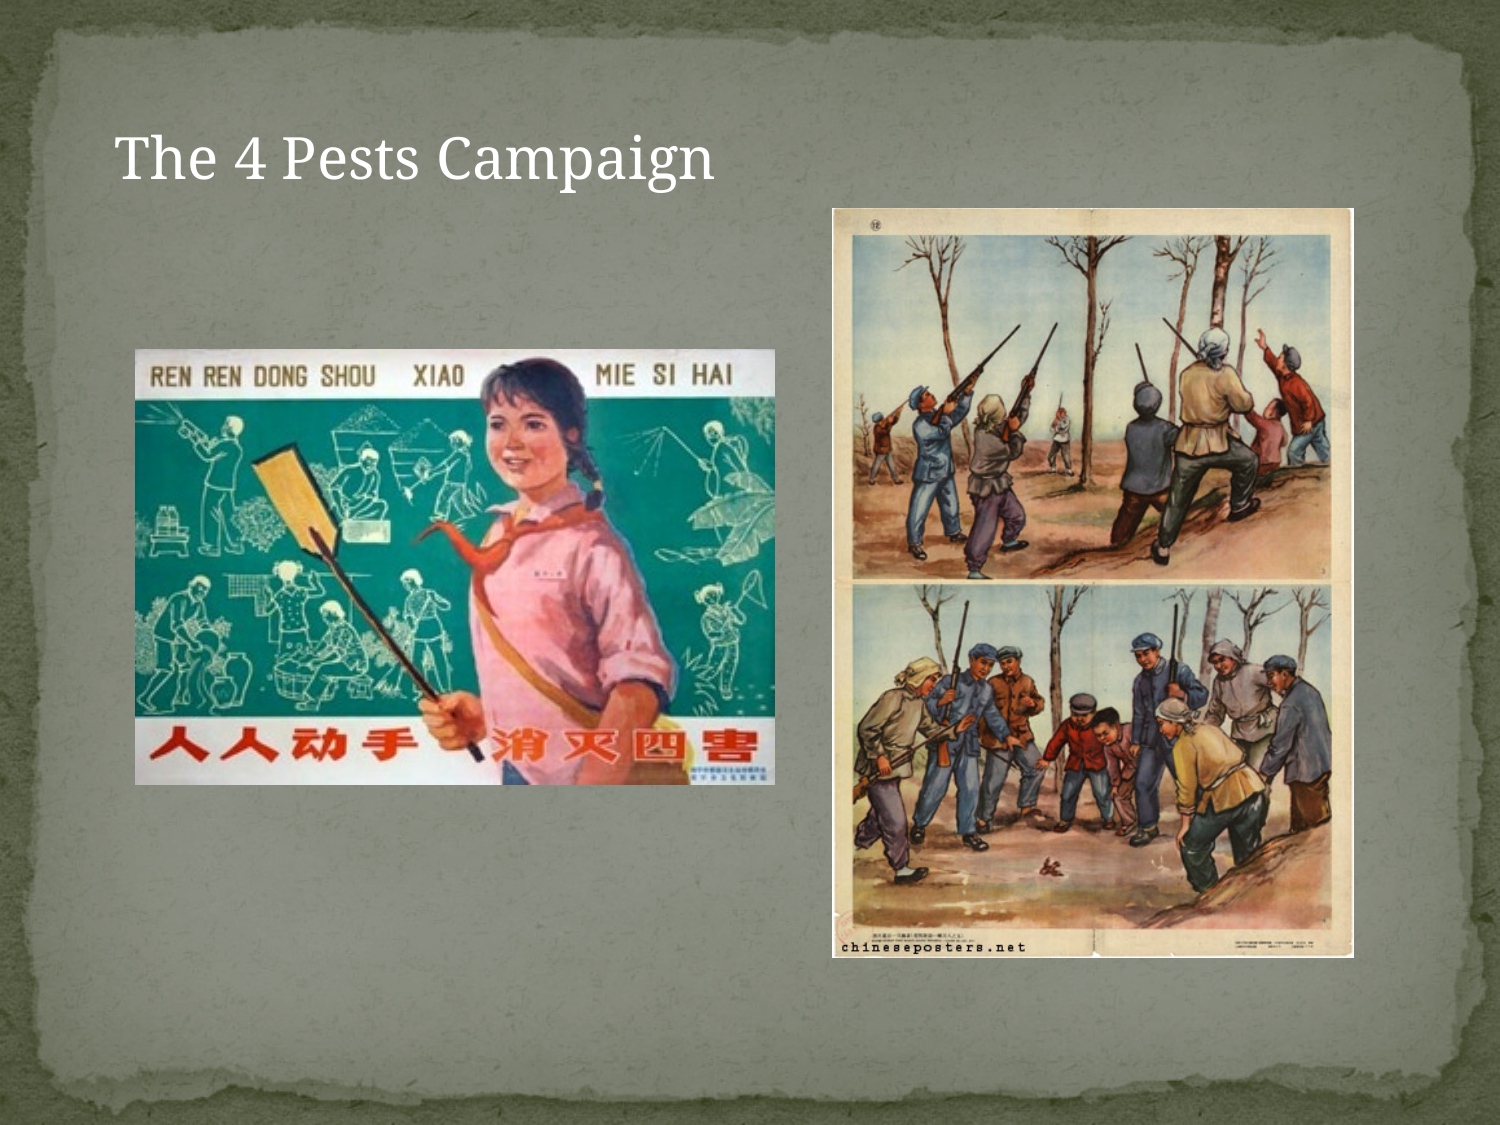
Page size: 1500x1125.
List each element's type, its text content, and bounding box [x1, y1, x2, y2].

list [834, 209, 1354, 958]
text_box The 4 Pests Campaign [100, 113, 750, 199]
picture [135, 349, 775, 785]
